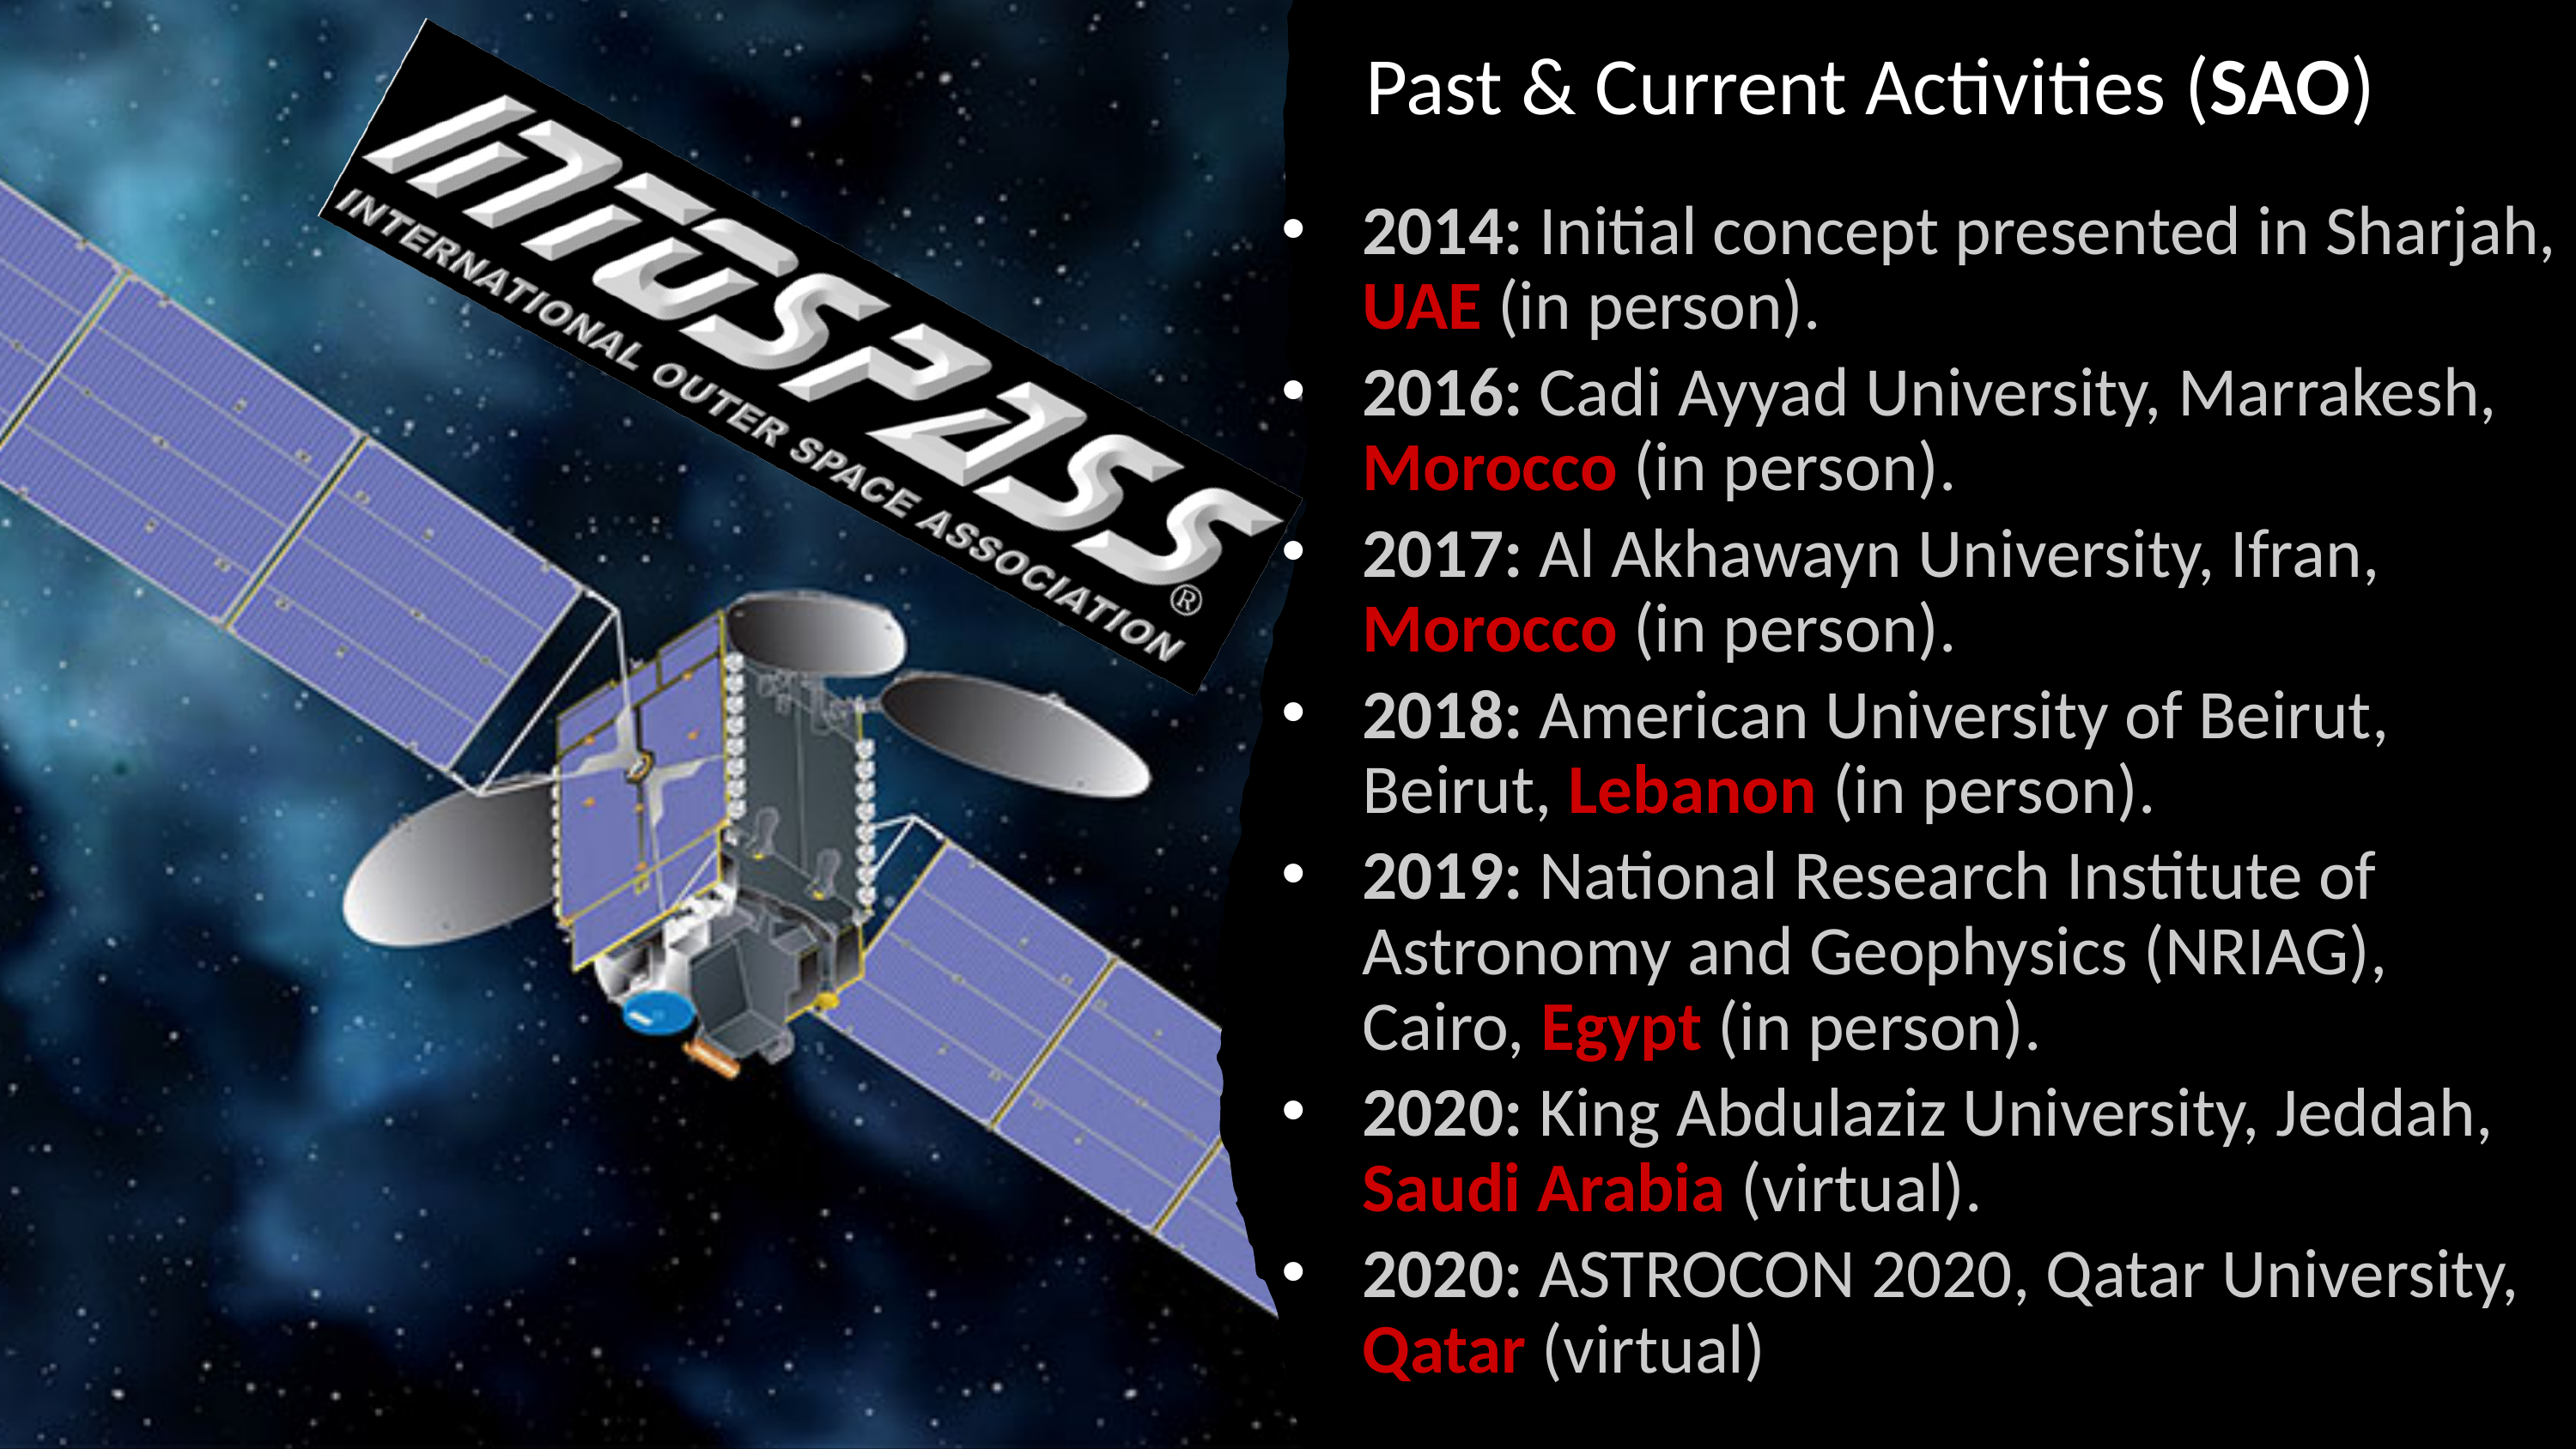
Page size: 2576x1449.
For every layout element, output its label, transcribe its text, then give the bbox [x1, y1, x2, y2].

text_box Past & Current Activities (SAO) [1352, 37, 2458, 187]
picture [0, 0, 1310, 1449]
text_box 2014: Initial concept presented in Sharjah, UAE (in person). 2016: Cadi Ayyad University, Marrakesh, Morocco (in person). 2017: Al Akhawayn University, Ifran, Morocco (in person). 2018: American University of Beirut, Beirut, Lebanon (in person). 2019: National Research Institute of Astronomy and Geophysics (NRIAG), Cairo, Egypt (in person). 2020: King Abdulaziz University, Jeddah, Saudi Arabia (virtual). 2020: ASTROCON 2020, Qatar University, Qatar (virtual) [1310, 187, 2576, 1411]
